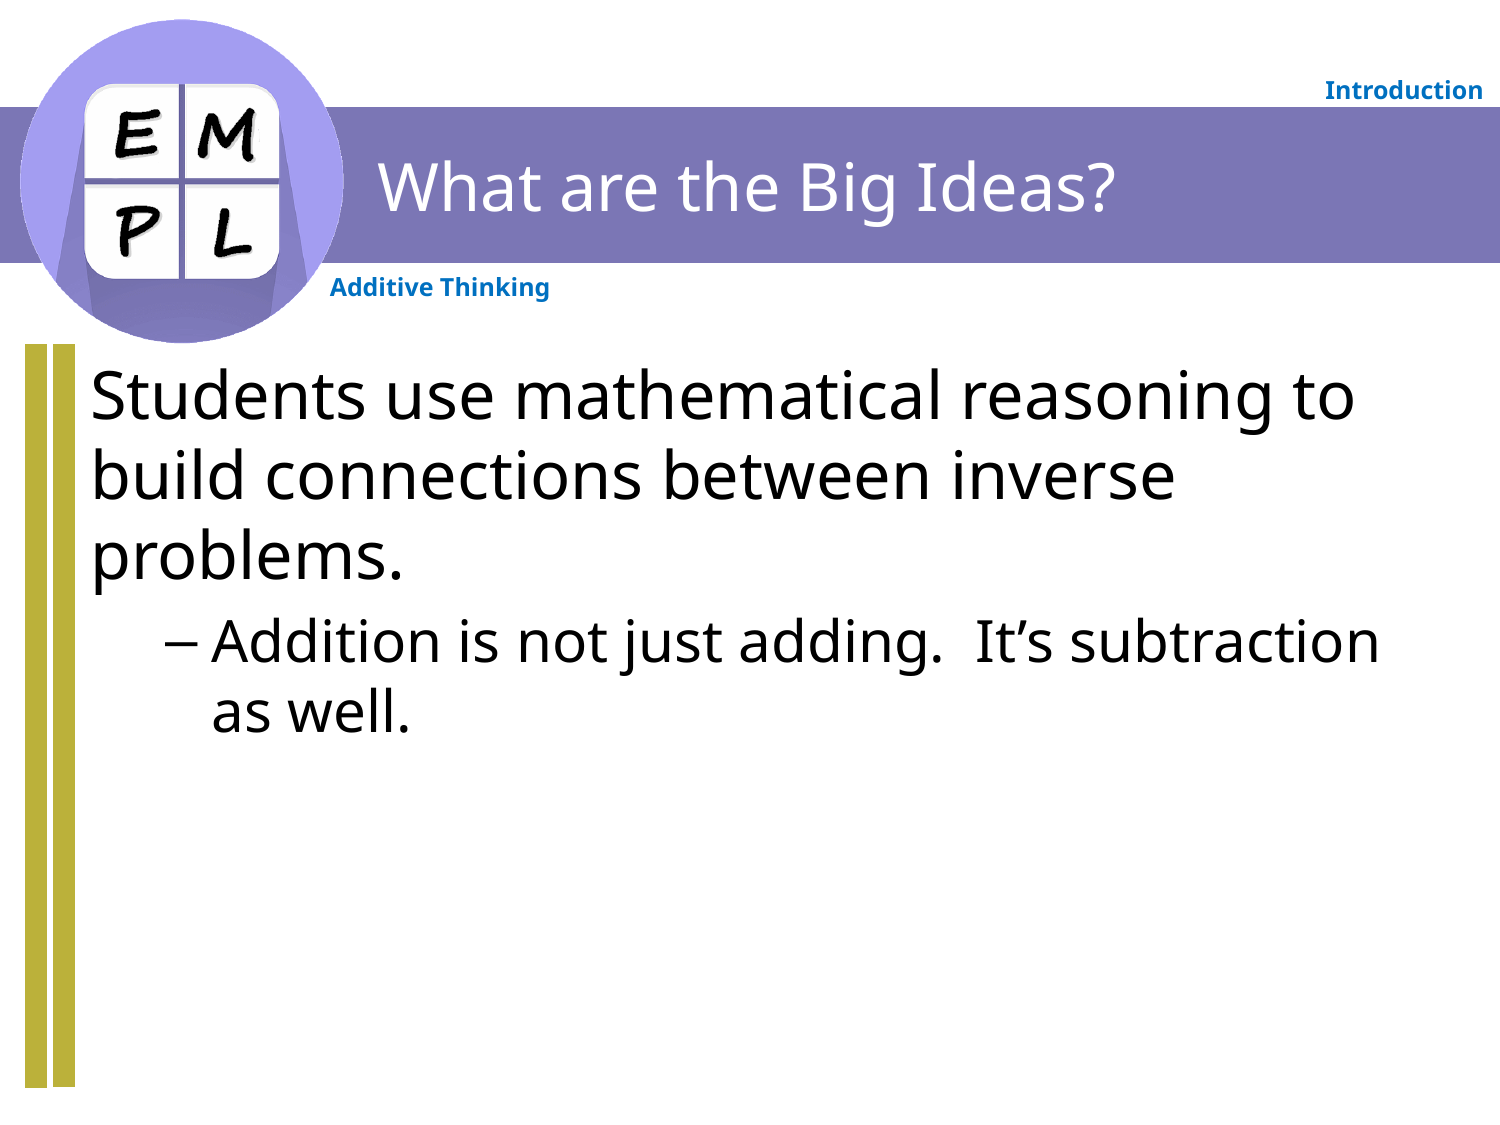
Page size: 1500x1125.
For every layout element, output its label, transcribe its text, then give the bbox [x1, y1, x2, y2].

title What are the Big Ideas? [362, 91, 1500, 279]
picture [0, 0, 363, 1088]
text_box Students use mathematical reasoning to build connections between inverse problems. Addition is not just adding. It’s subtraction as well. [78, 345, 1425, 1088]
